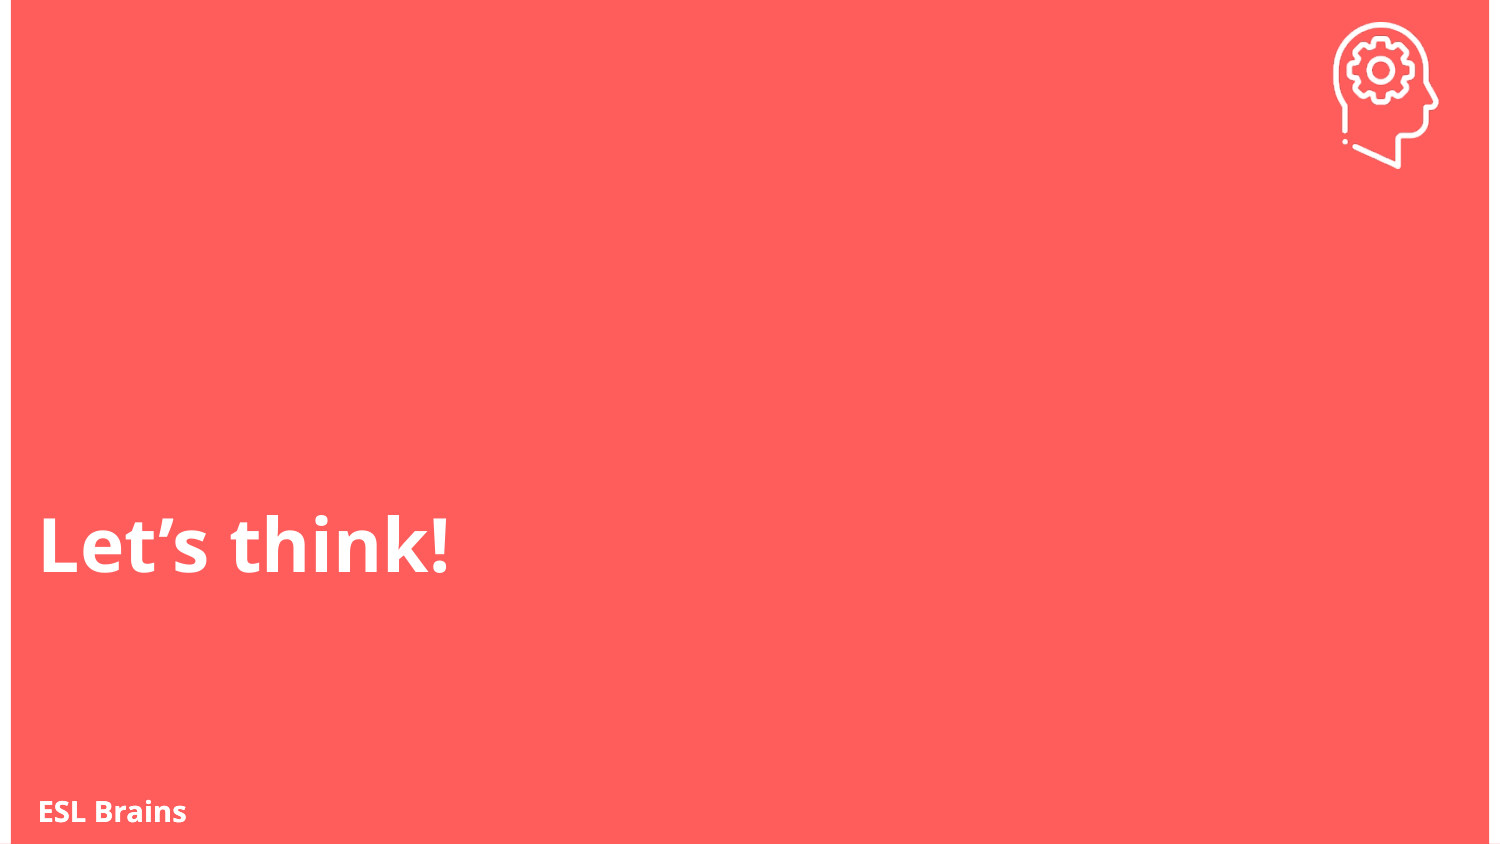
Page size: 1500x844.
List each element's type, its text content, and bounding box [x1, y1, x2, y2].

text_box ESL Brains [22, 778, 301, 843]
text_box [0, 0, 11, 844]
text_box Let’s think! [22, 482, 1390, 603]
picture [1313, 22, 1460, 169]
text_box [1489, 0, 1500, 844]
